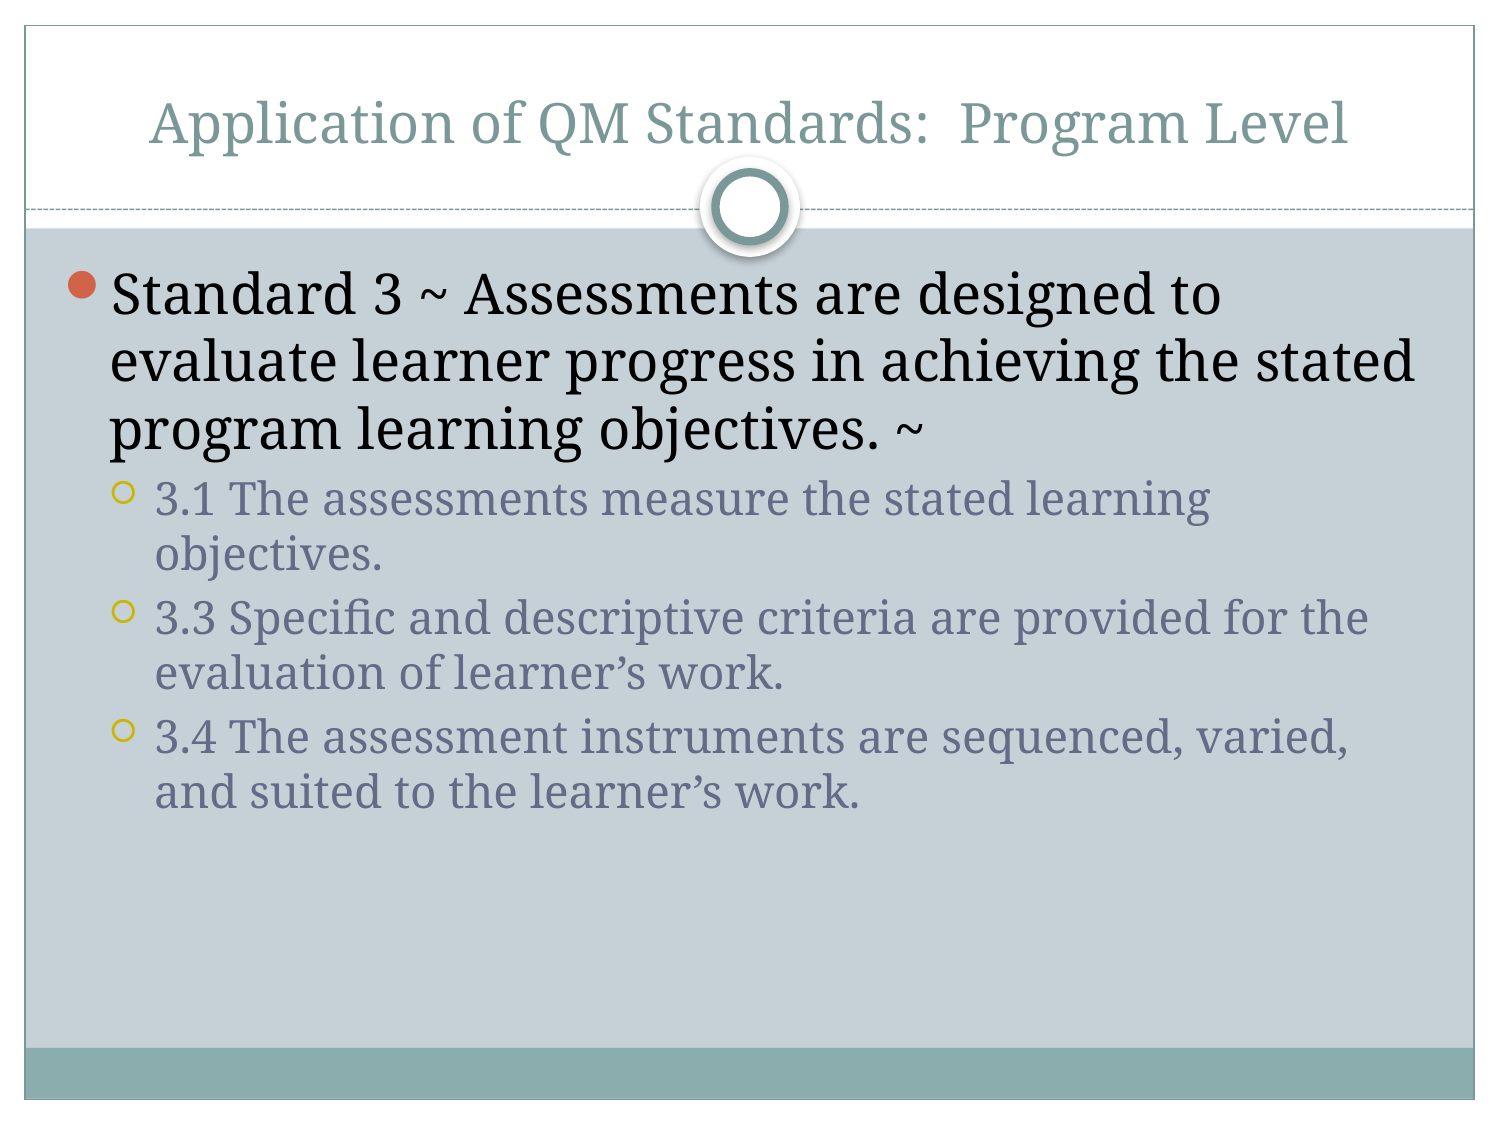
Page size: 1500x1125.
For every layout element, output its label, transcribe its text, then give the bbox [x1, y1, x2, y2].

title Application of QM Standards: Program Level [49, 37, 1450, 162]
list Standard 3 ~ Assessments are designed to evaluate learner progress in achieving the stated program learning objectives. ~ 3.1 The assessments measure the stated learning objectives. 3.3 Specific and descriptive criteria are provided for the evaluation of learner’s work. 3.4 The assessment instruments are sequenced, varied, and suited to the learner’s work. [49, 250, 1445, 1001]
